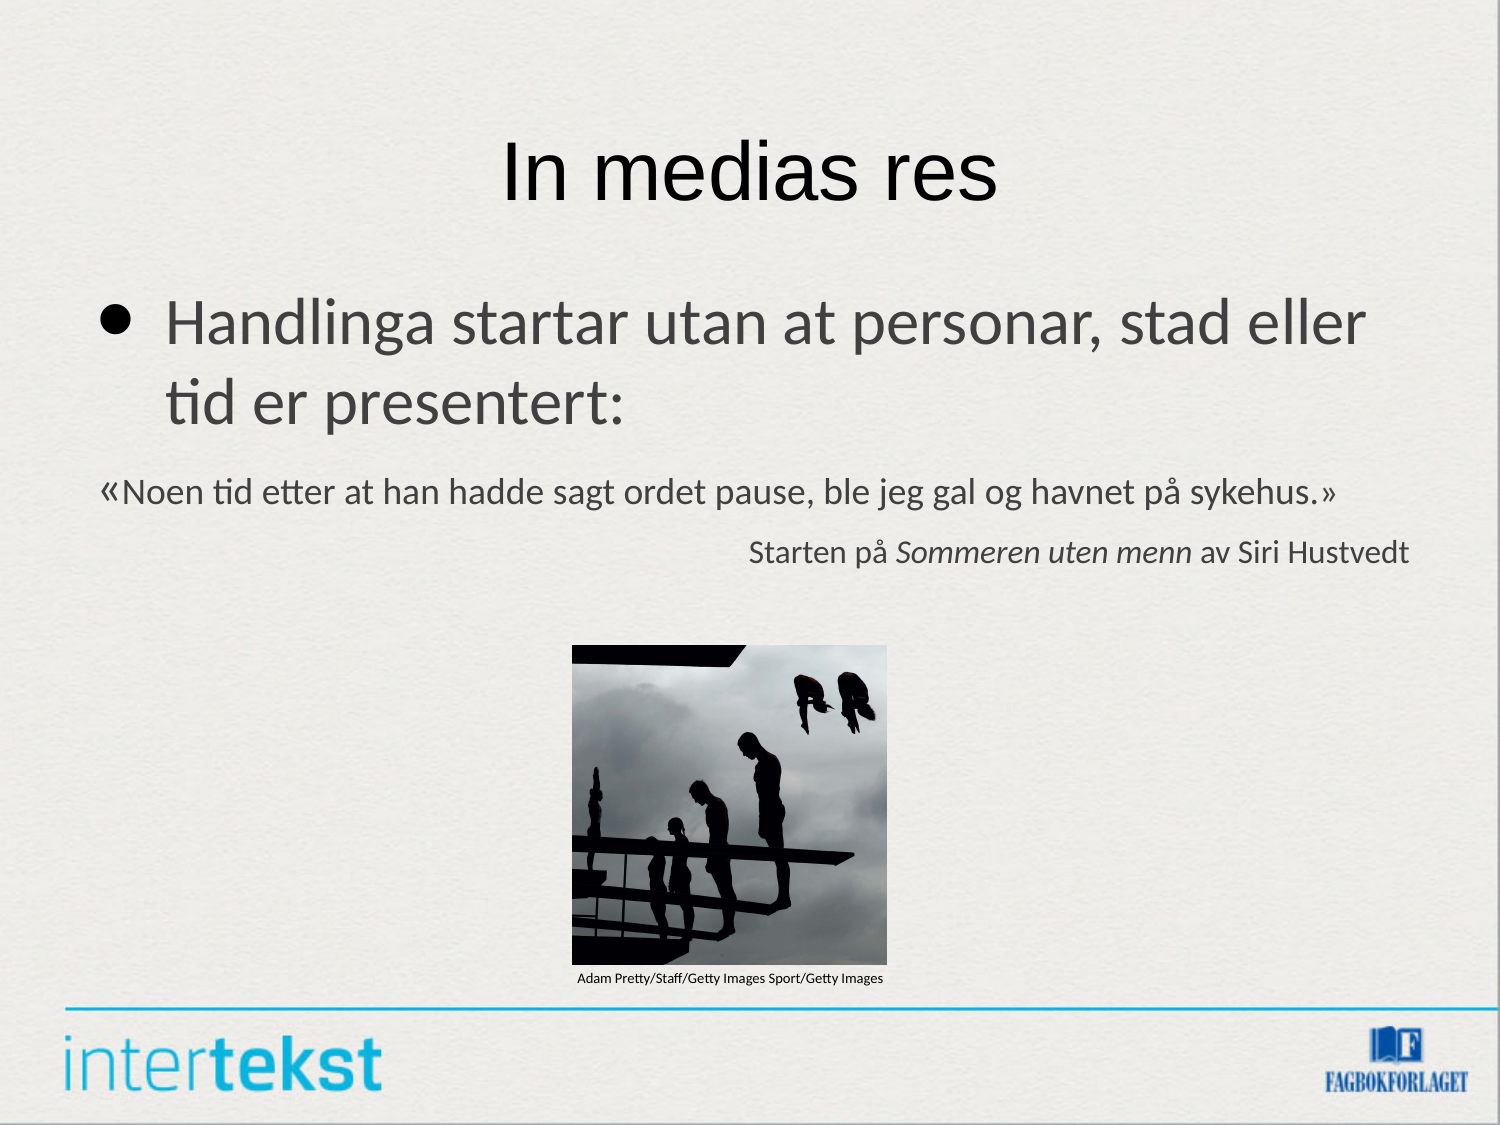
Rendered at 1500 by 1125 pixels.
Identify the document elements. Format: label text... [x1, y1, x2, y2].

title In medias res [75, 45, 1425, 233]
text_box Adam Pretty/Staff/Getty Images Sport/Getty Images [562, 961, 925, 994]
list Handlinga startar utan at personar, stad eller tid er presentert: «Noen tid etter at han hadde sagt ordet pause, ble jeg gal og havnet på sykehus.» Starten på Sommeren uten menn av Siri Hustvedt [75, 262, 1425, 1078]
picture [0, 0, 1500, 1125]
